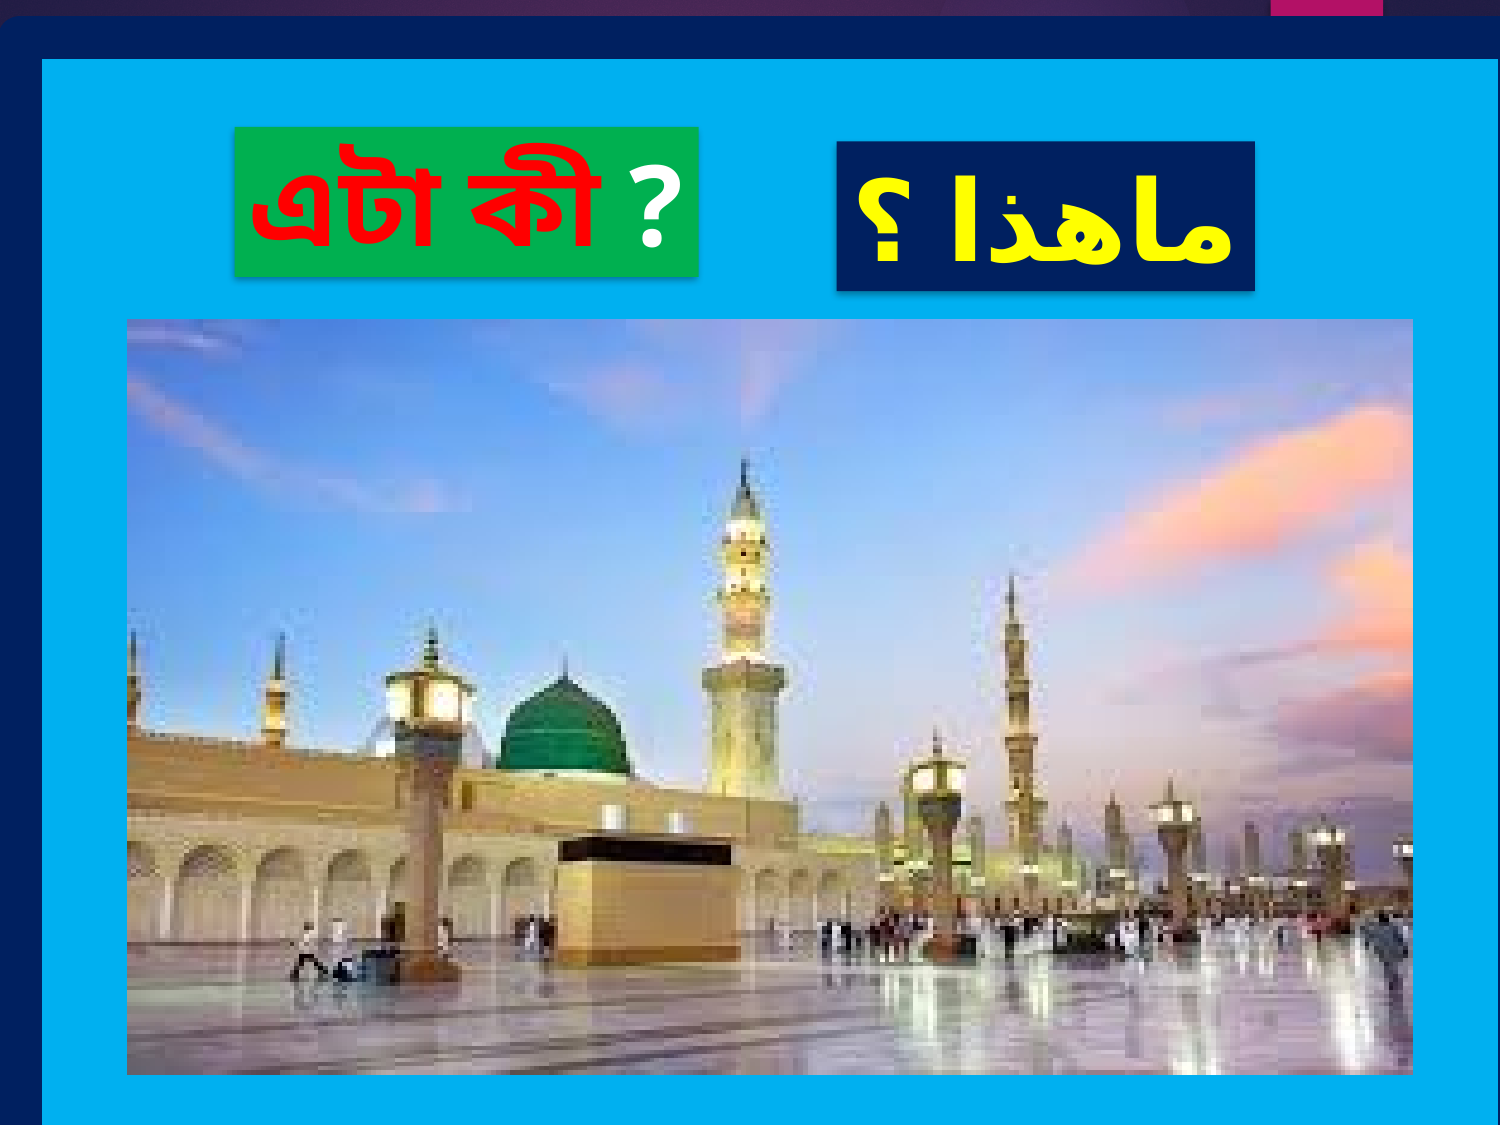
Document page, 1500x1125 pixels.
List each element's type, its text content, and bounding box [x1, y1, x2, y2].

text_box [19, 36, 1500, 1125]
text_box ماهذا ؟ [836, 141, 1255, 292]
picture [128, 320, 1412, 1074]
text_box এটা কী ? [234, 126, 699, 277]
